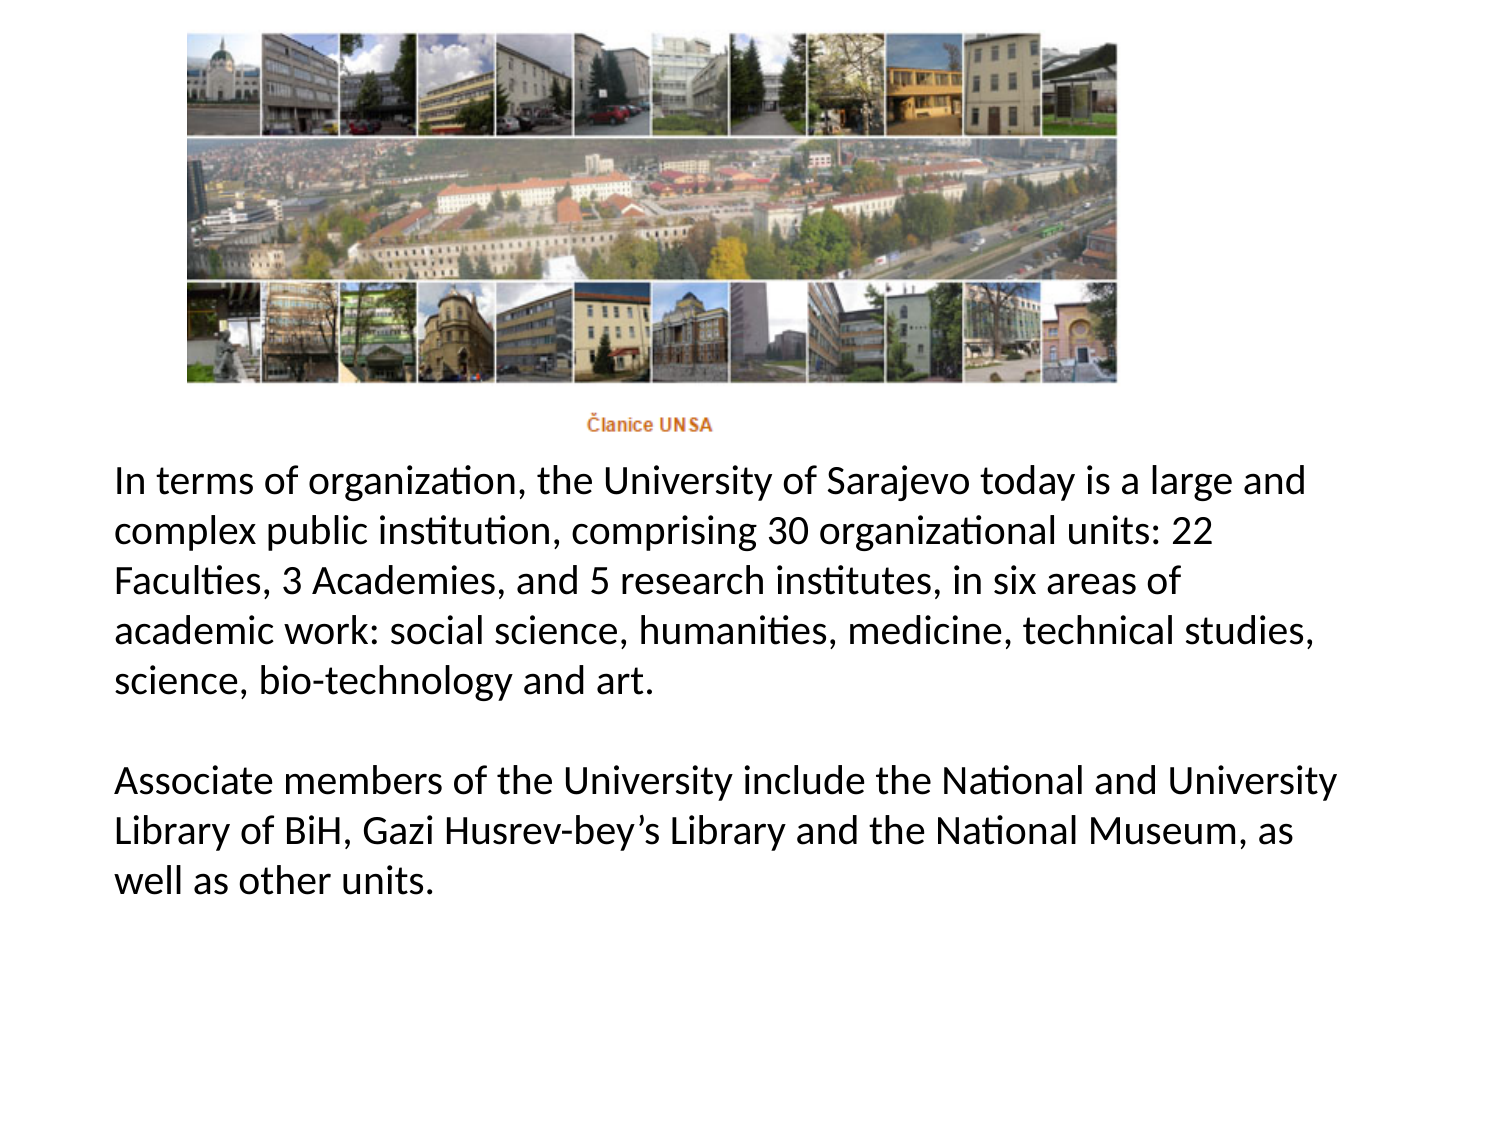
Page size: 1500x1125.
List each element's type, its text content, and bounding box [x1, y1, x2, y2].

picture [187, 24, 1123, 446]
text_box In terms of organization, the University of Sarajevo today is a large and complex public institution, comprising 30 organizational units: 22 Faculties, 3 Academies, and 5 research institutes, in six areas of academic work: social science, humanities, medicine, technical studies, science, bio-technology and art. Associate members of the University include the National and University Library of BiH, Gazi Husrev-bey’s Library and the National Museum, as well as other units. [99, 445, 1363, 961]
